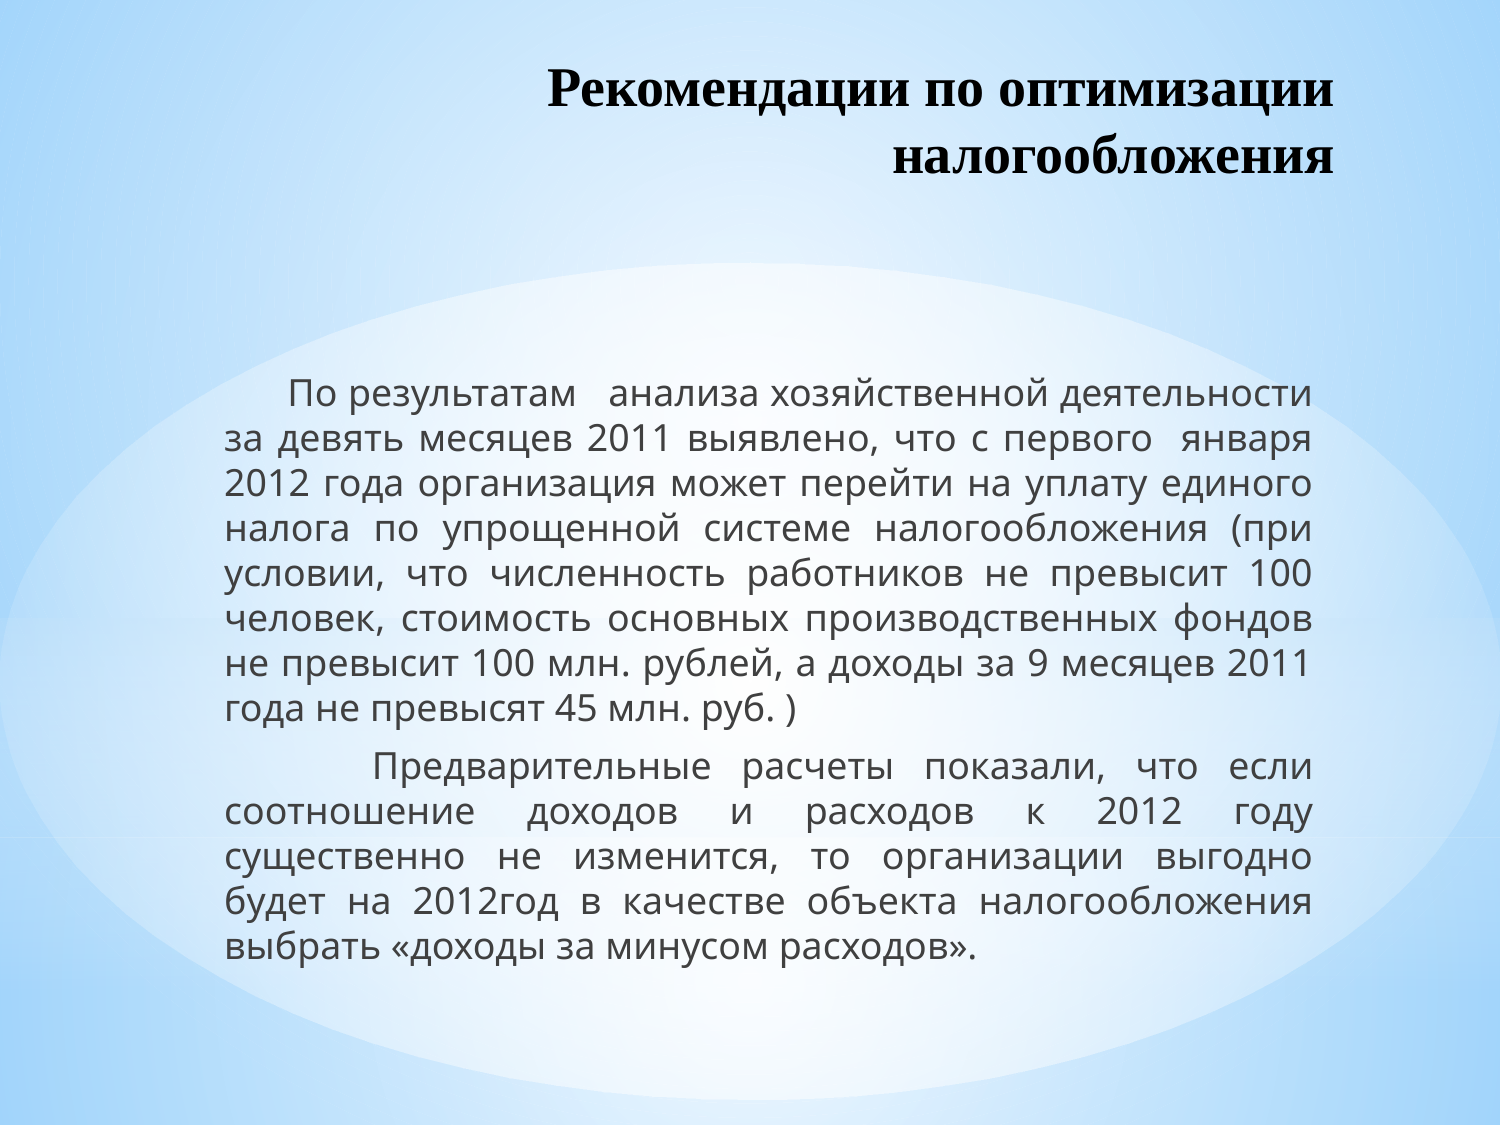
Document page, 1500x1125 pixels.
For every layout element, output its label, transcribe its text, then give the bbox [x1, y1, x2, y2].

list По результатам анализа хозяйственной деятельности за девять месяцев 2011 выявлено, что с первого января 2012 года организация может перейти на уплату единого налога по упрощенной системе налогообложения (при условии, что численность работников не превысит 100 человек, стоимость основных производственных фондов не превысит 100 млн. рублей, а доходы за 9 месяцев 2011 года не превысят 45 млн. руб. ) Предварительные расчеты показали, что если соотношение доходов и расходов к 2012 году существенно не изменится, то организации выгодно будет на 2012год в качестве объекта налогообложения выбрать «доходы за минусом расходов». [206, 361, 1329, 988]
title Рекомендации по оптимизации налогообложения [112, 42, 1350, 193]
